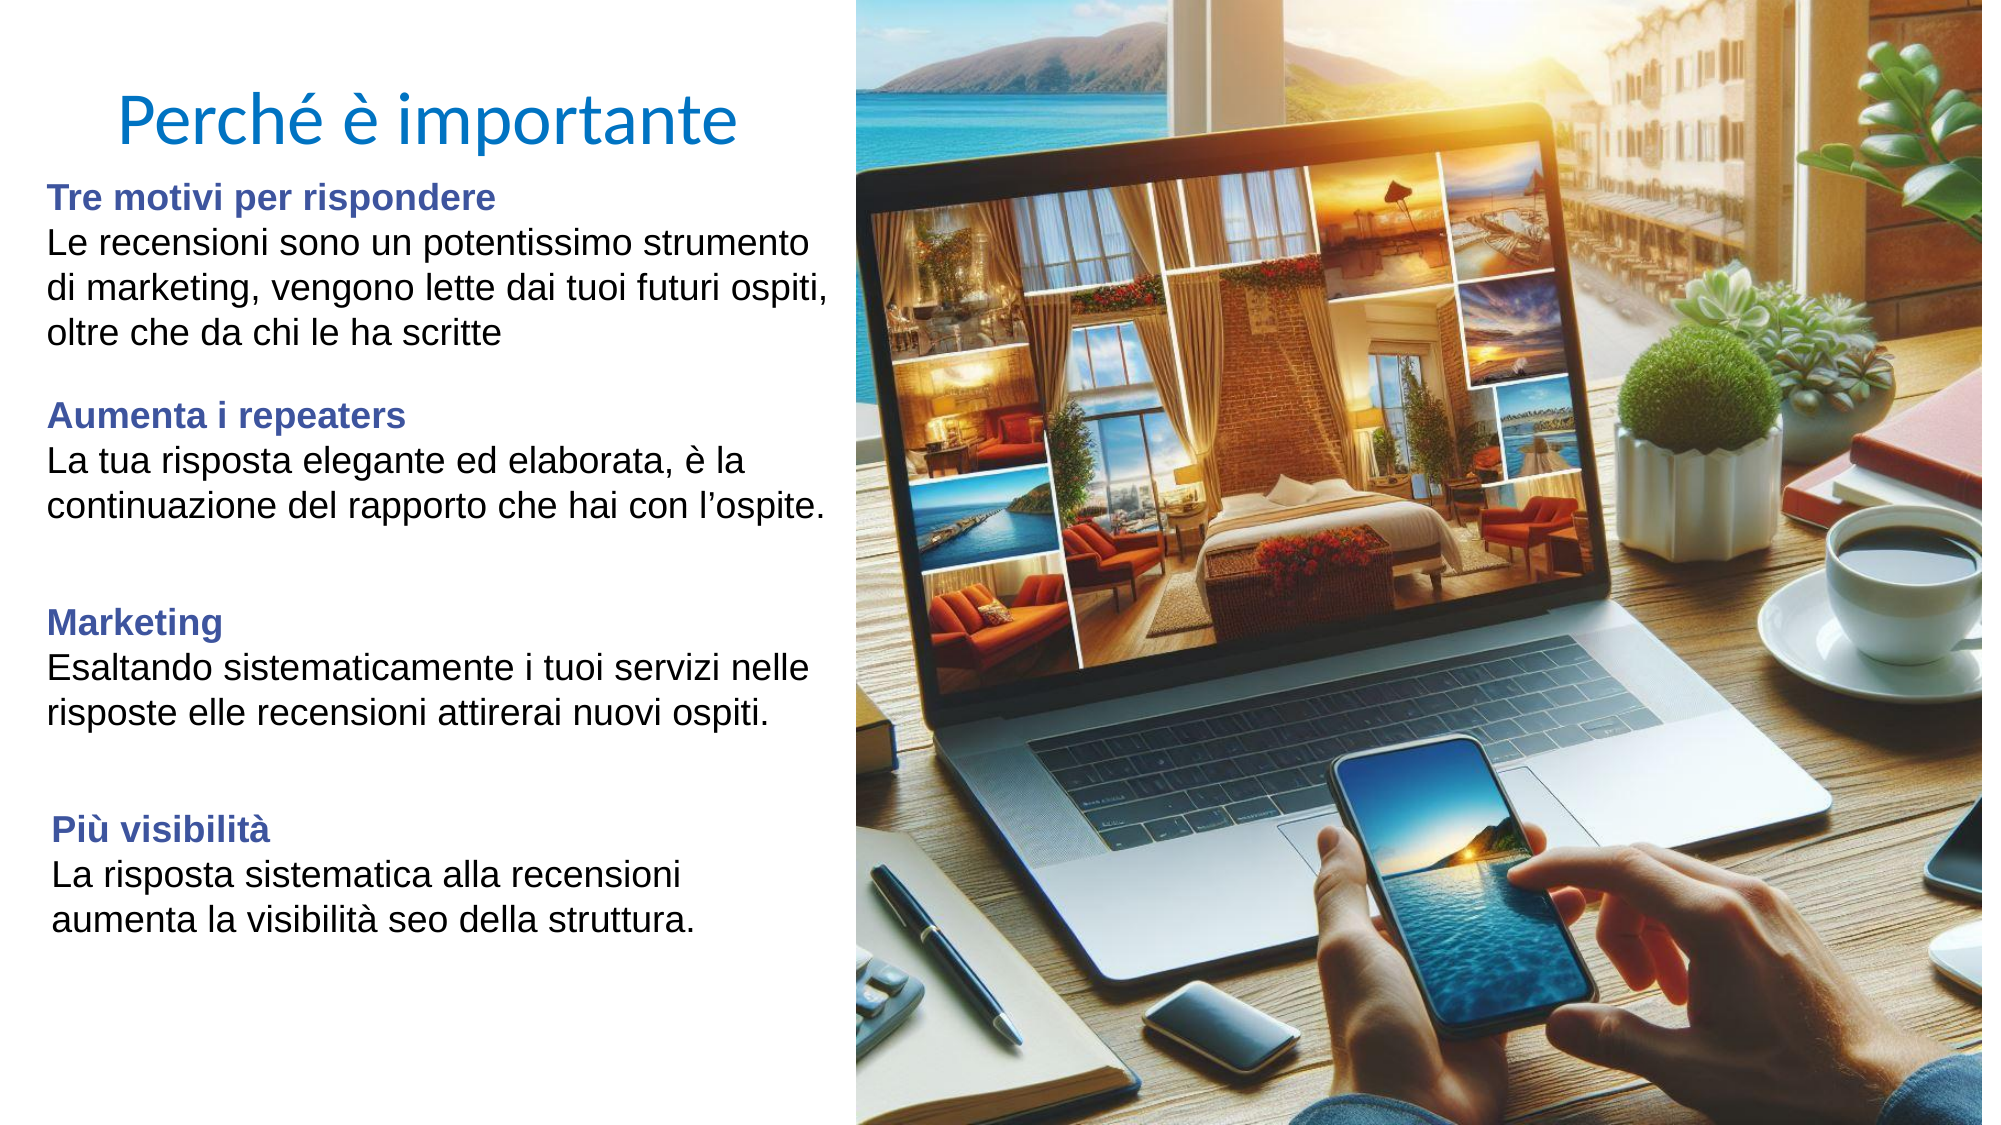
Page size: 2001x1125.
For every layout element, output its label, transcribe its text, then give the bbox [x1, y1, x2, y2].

text_box Più visibilità La risposta sistematica alla recensioni aumenta la visibilità seo della struttura. [36, 797, 821, 948]
text_box Perché è importante [0, 72, 851, 169]
text_box Marketing Esaltando sistematicamente i tuoi servizi nelle risposte elle recensioni attirerai nuovi ospiti. [31, 590, 851, 741]
text_box Aumenta i repeaters La tua risposta elegante ed elaborata, è la continuazione del rapporto che hai con l’ospite. [31, 383, 851, 533]
picture [856, 0, 1983, 1125]
text_box Tre motivi per rispondere Le recensioni sono un potentissimo strumento di marketing, vengono lette dai tuoi futuri ospiti, oltre che da chi le ha scritte [31, 165, 851, 361]
